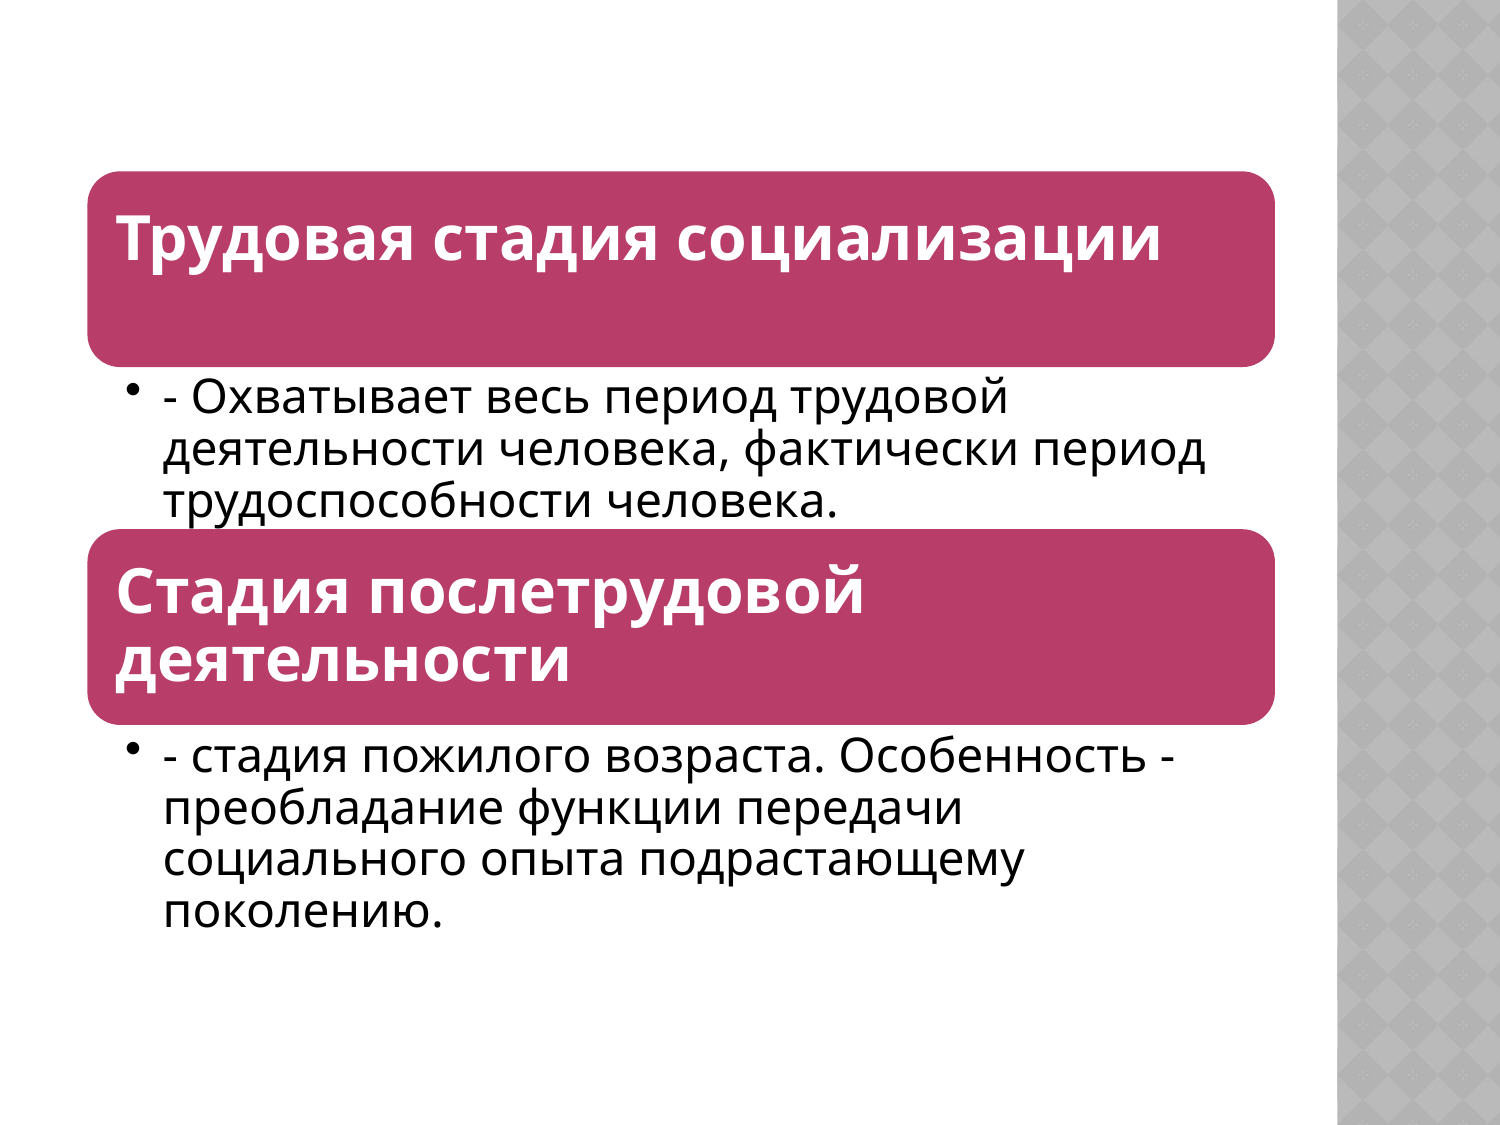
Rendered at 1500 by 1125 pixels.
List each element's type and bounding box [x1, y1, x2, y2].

text_box [87, 162, 1276, 897]
